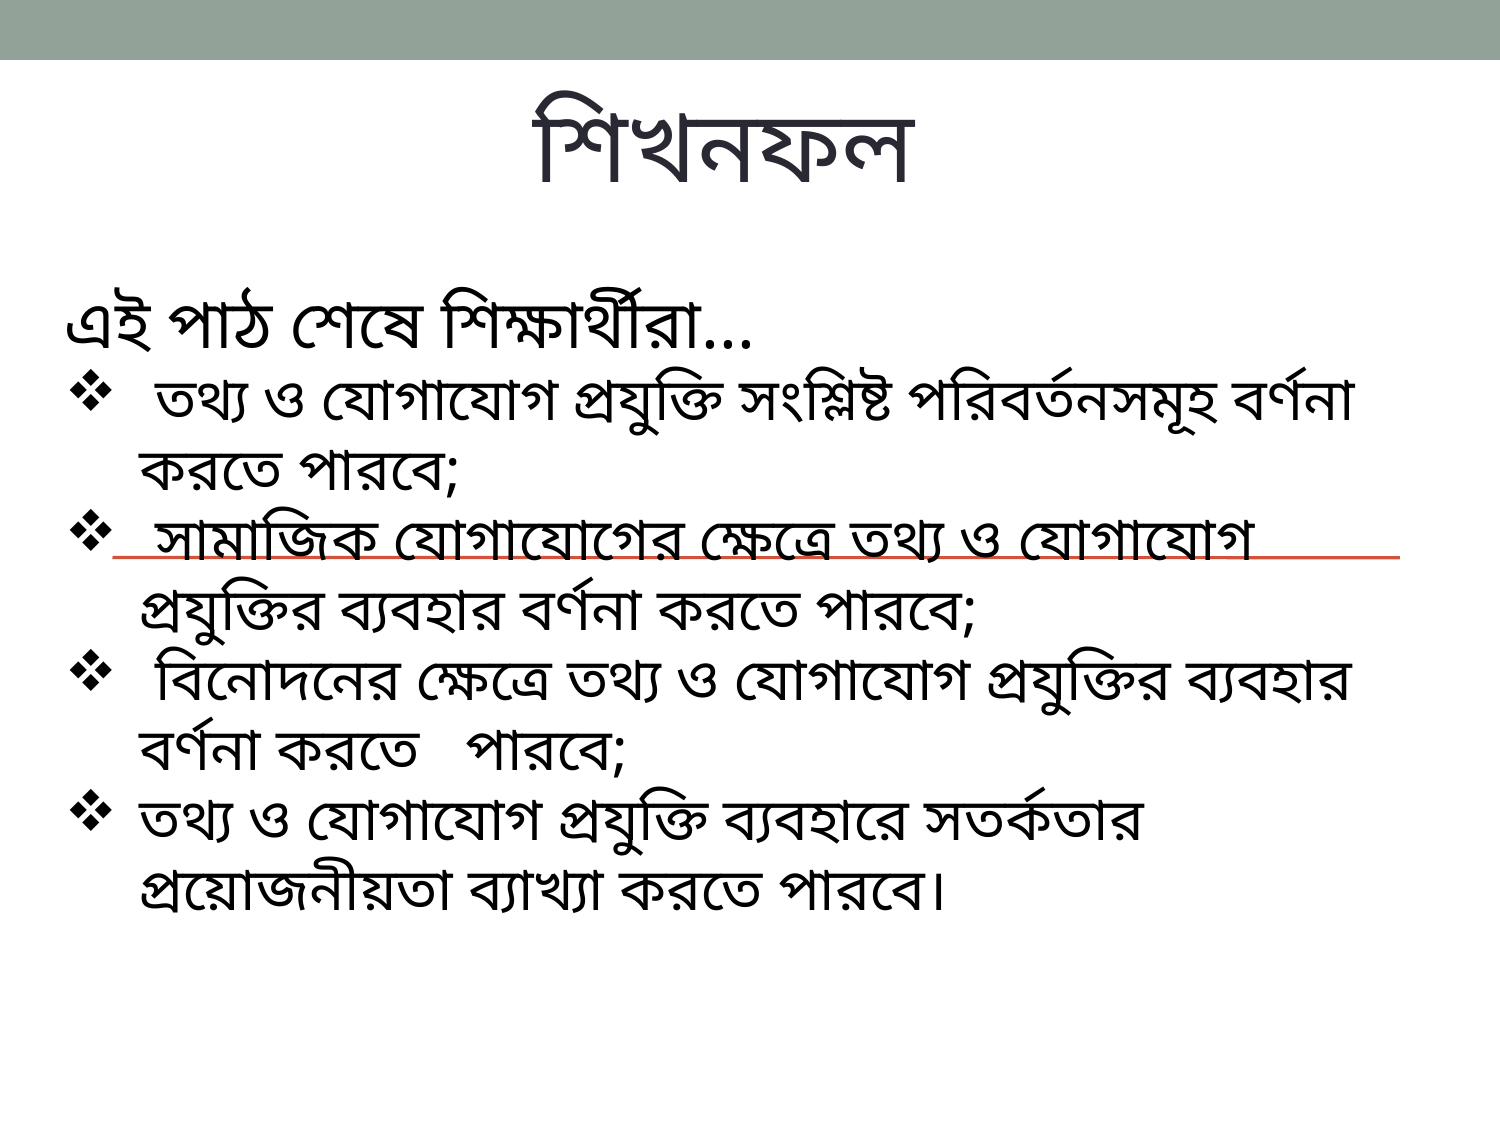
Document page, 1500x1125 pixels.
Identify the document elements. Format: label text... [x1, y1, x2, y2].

text_box এই পাঠ শেষে শিক্ষার্থীরা... তথ্য ও যোগাযোগ প্রযুক্তি সংশ্লিষ্ট পরিবর্তনসমূহ বর্ণনা করতে পারবে; সামাজিক যোগাযোগের ক্ষেত্রে তথ্য ও যোগাযোগ প্রযুক্তির ব্যবহার বর্ণনা করতে পারবে; বিনোদনের ক্ষেত্রে তথ্য ও যোগাযোগ প্রযুক্তির ব্যবহার বর্ণনা করতে পারবে; তথ্য ও যোগাযোগ প্রযুক্তি ব্যবহারে সতর্কতার প্রয়োজনীয়তা ব্যাখ্যা করতে পারবে। [50, 274, 1428, 930]
text_box শিখনফল [518, 62, 959, 213]
